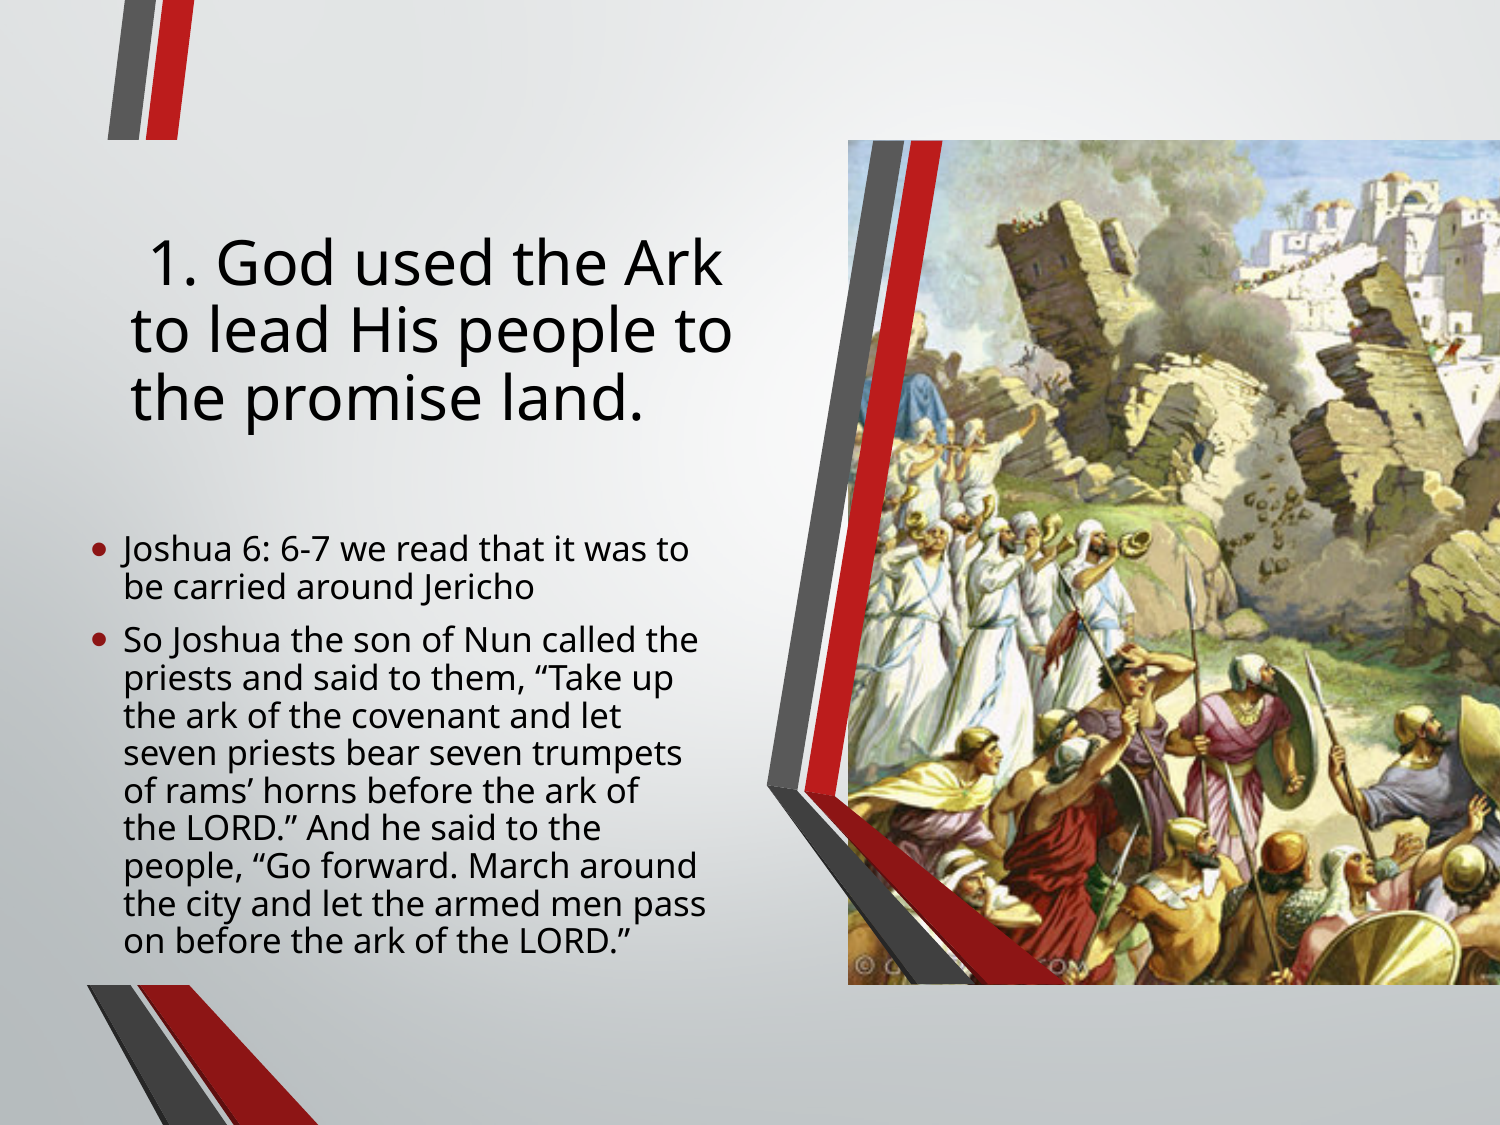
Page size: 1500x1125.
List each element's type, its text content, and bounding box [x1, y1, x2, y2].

text_box [0, 139, 1500, 986]
list Joshua 6: 6-7 we read that it was to be carried around Jericho So Joshua the son of Nun called the priests and said to them, “Take up the ark of the covenant and let seven priests bear seven trumpets of rams’ horns before the ark of the LORD.” And he said to the people, “Go forward. March around the city and let the armed men pass on before the ark of the LORD.” [319, 468, 727, 976]
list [1067, 140, 1500, 985]
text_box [766, 140, 1067, 985]
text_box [18, 140, 319, 985]
title 1. God used the Ark to lead His people to the promise land. [319, 224, 766, 441]
